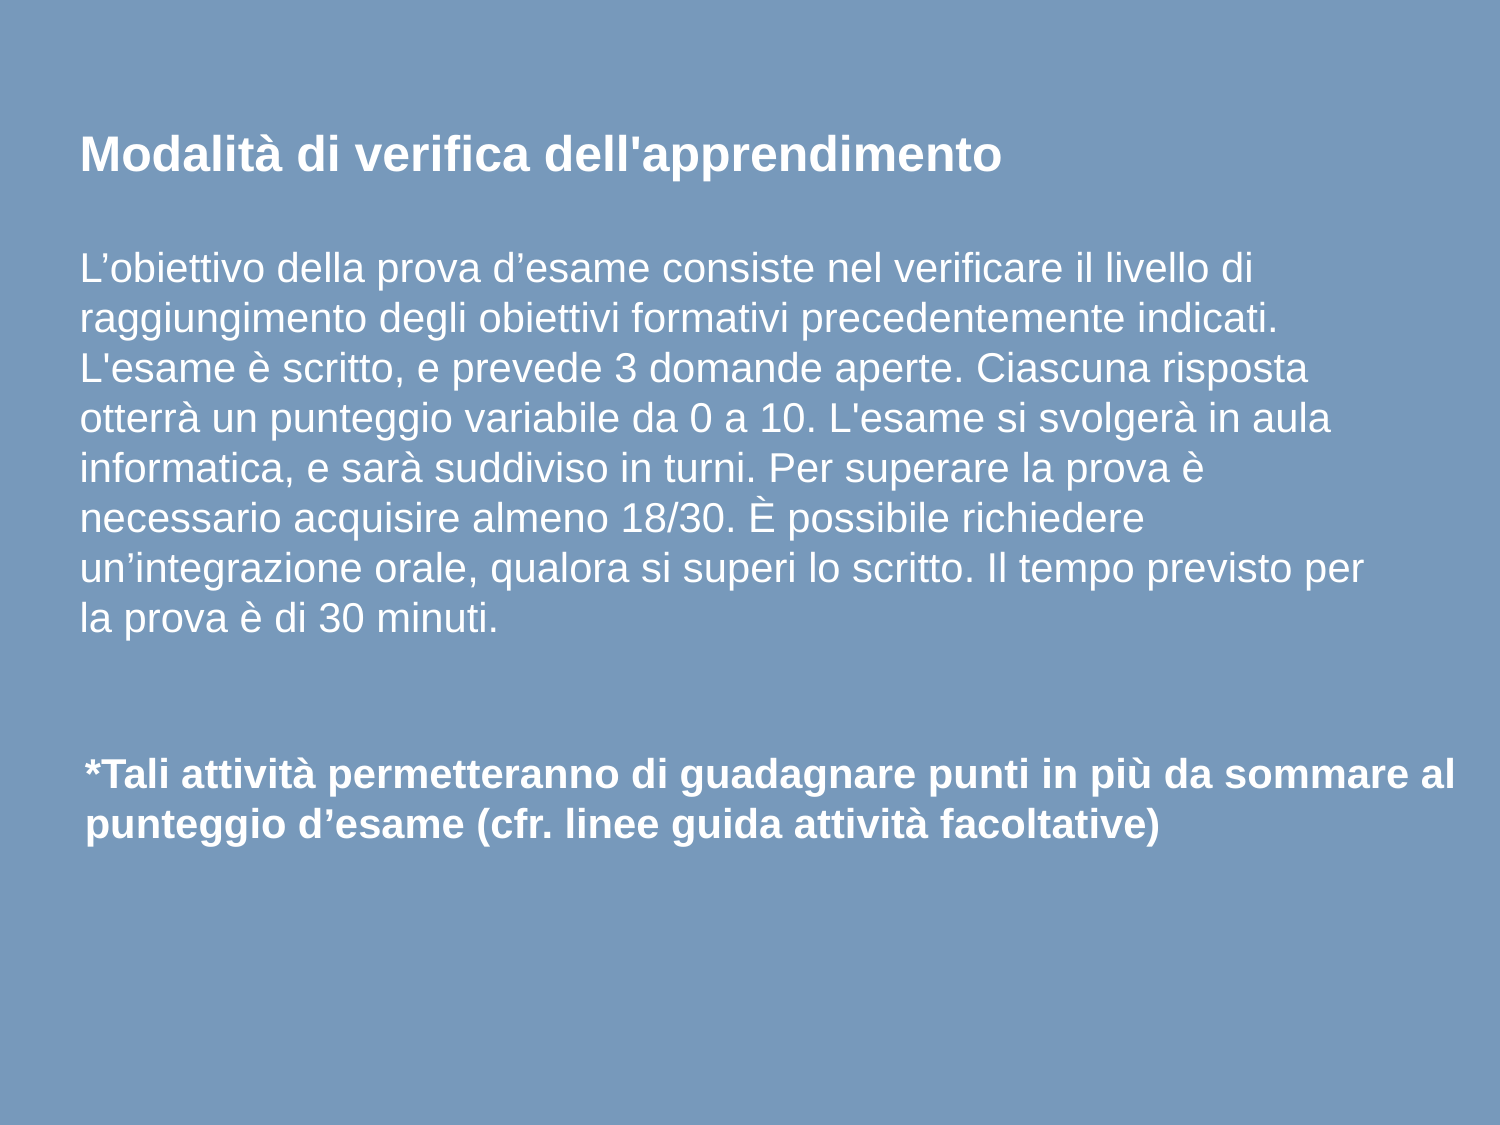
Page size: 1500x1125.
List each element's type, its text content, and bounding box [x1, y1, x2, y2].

text_box *Tali attività permetteranno di guadagnare punti in più da sommare al punteggio d’esame (cfr. linee guida attività facoltative) [70, 739, 1472, 905]
text_box Modalità di verifica dell'apprendimento L’obiettivo della prova d’esame consiste nel verificare il livello di raggiungimento degli obiettivi formativi precedentemente indicati. L'esame è scritto, e prevede 3 domande aperte. Ciascuna risposta otterrà un punteggio variabile da 0 a 10. L'esame si svolgerà in aula informatica, e sarà suddiviso in turni. Per superare la prova è necessario acquisire almeno 18/30. È possibile richiedere un’integrazione orale, qualora si superi lo scritto. Il tempo previsto per la prova è di 30 minuti. [64, 113, 1412, 649]
